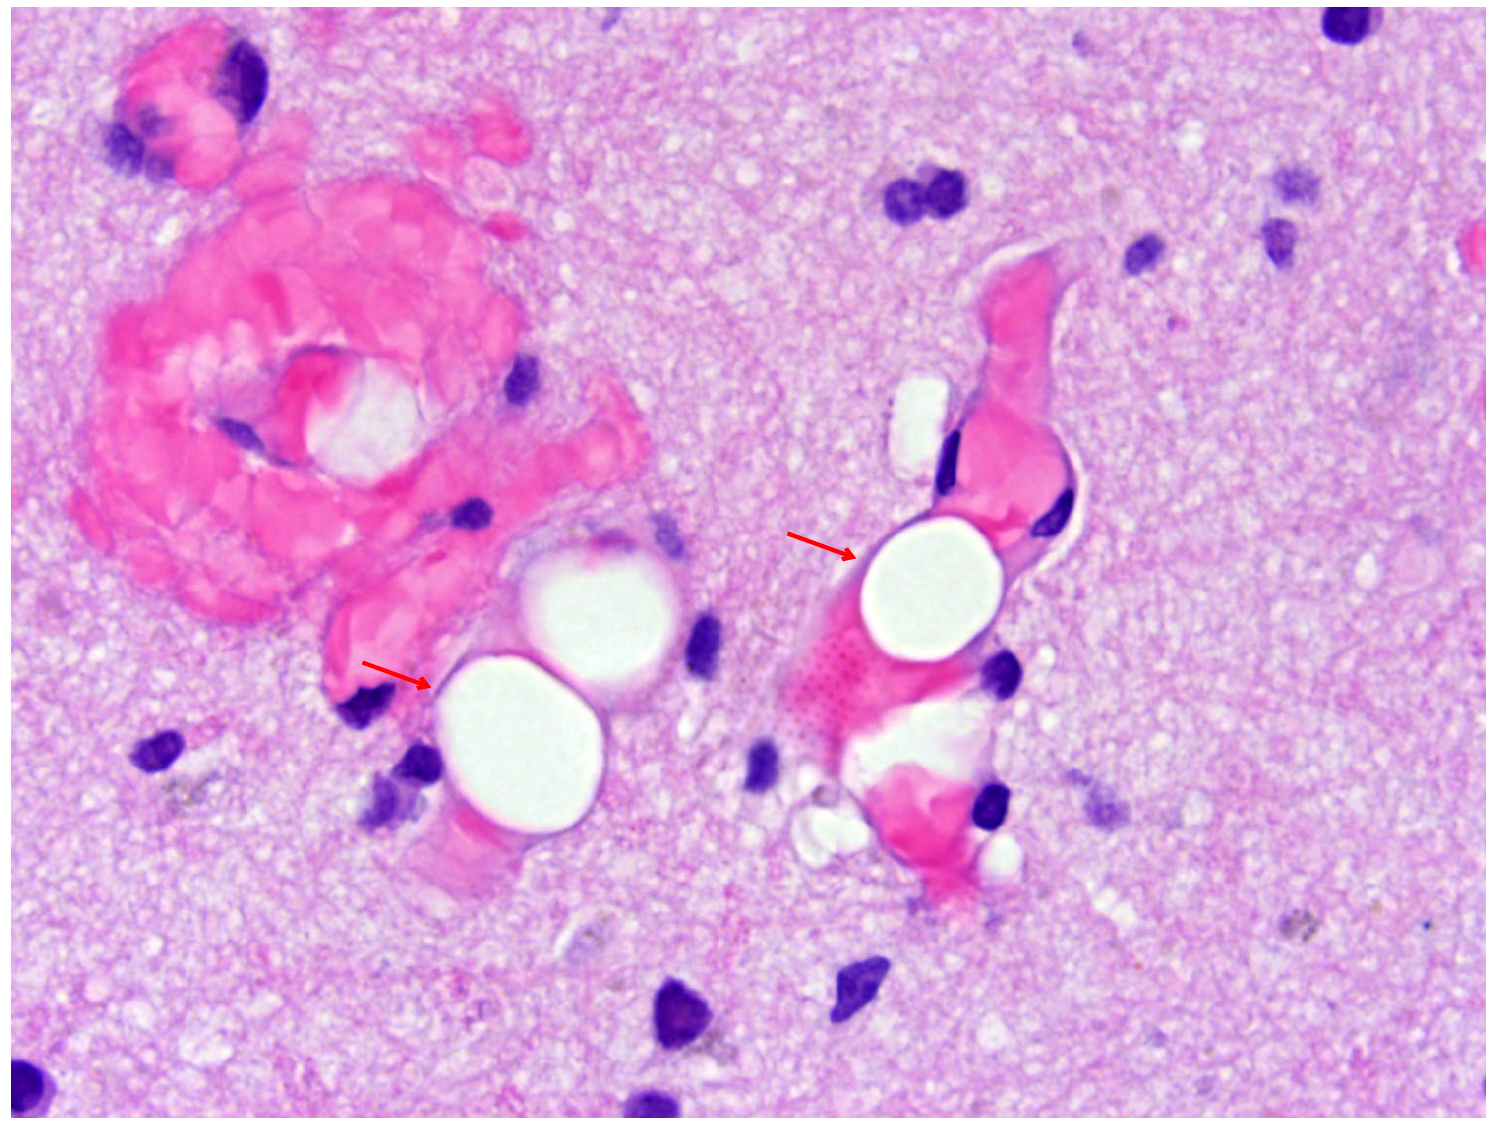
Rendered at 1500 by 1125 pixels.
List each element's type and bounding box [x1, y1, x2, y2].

picture [11, 7, 1486, 1118]
text_box [362, 662, 432, 688]
text_box [787, 533, 857, 559]
